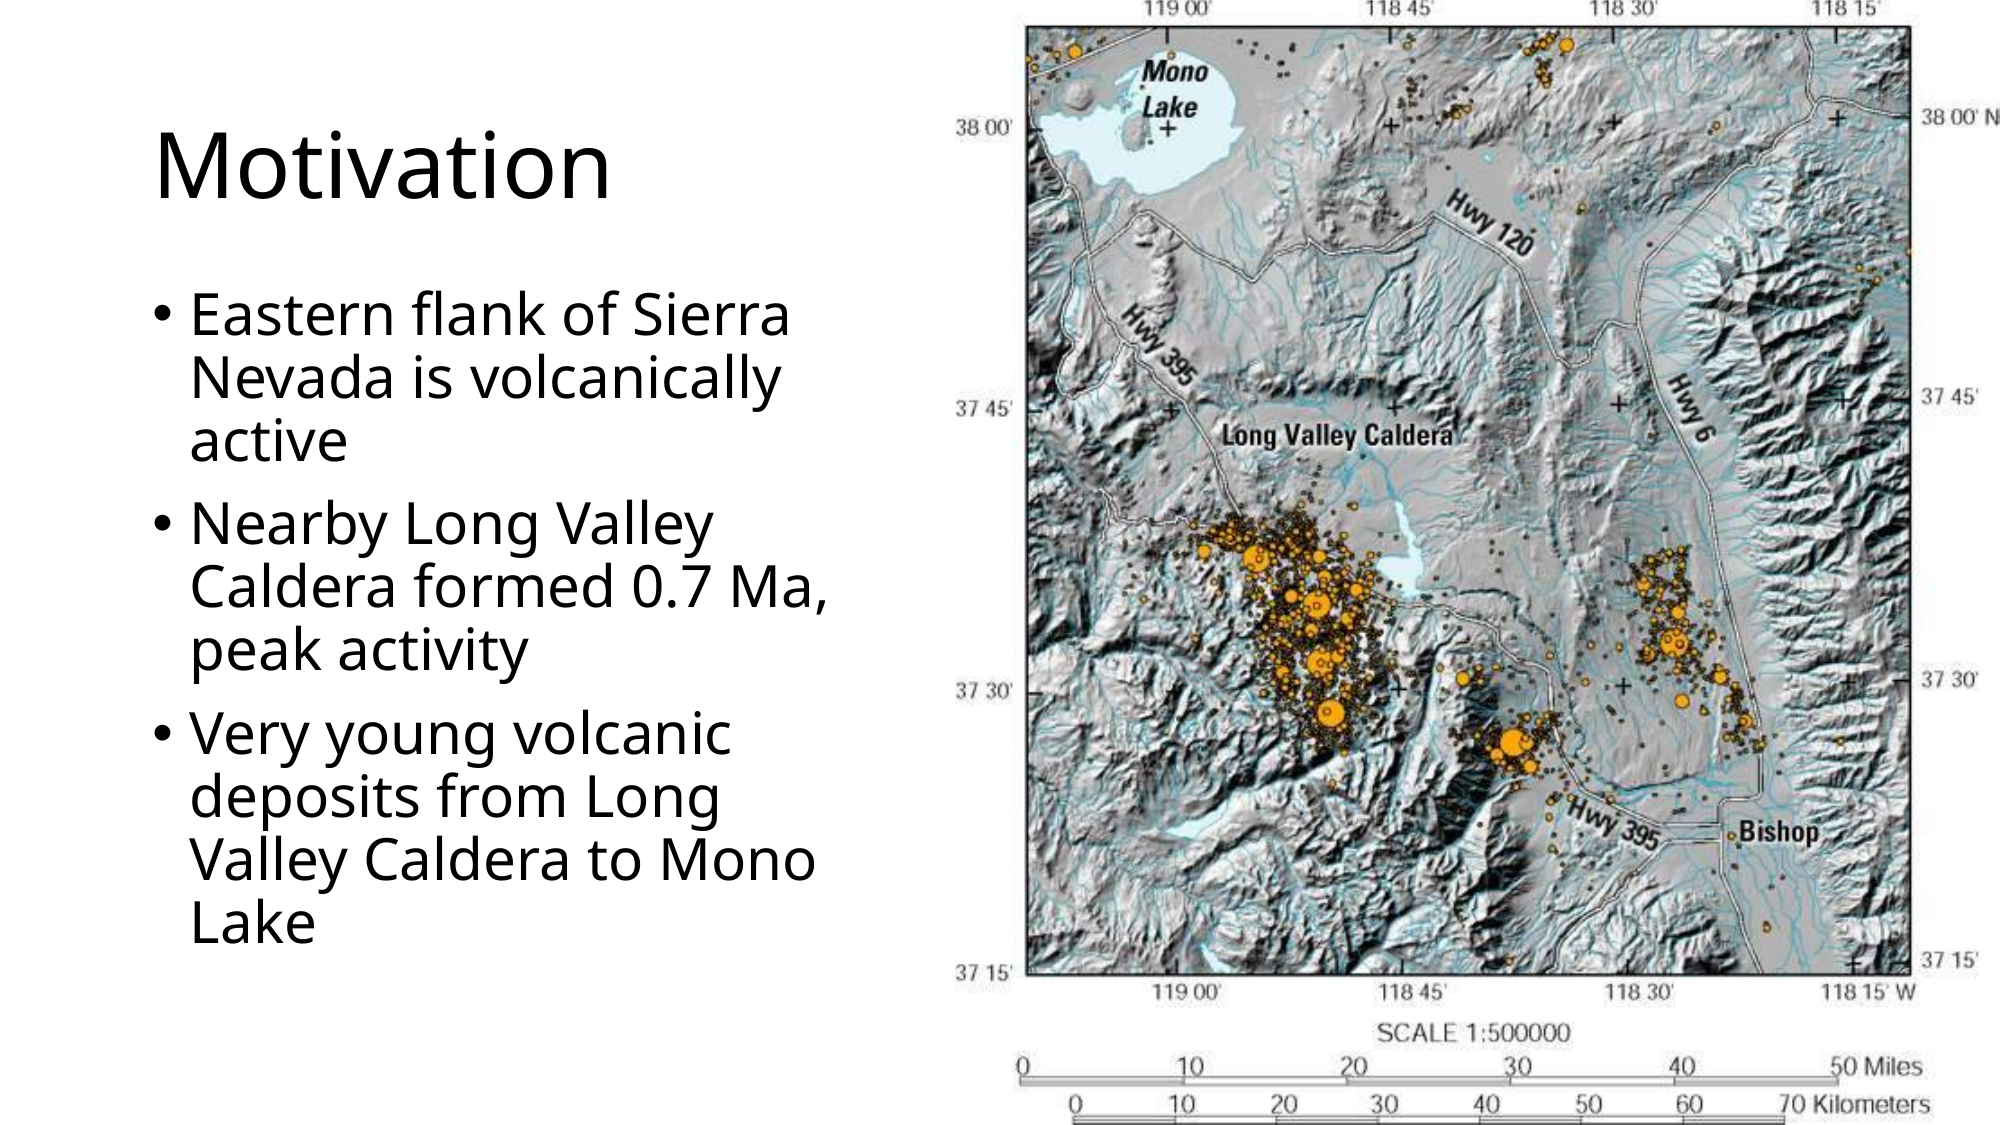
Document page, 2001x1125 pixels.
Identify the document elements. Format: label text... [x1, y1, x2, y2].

title Motivation [137, 59, 955, 278]
list Eastern flank of Sierra Nevada is volcanically active Nearby Long Valley Caldera formed 0.7 Ma, peak activity Very young volcanic deposits from Long Valley Caldera to Mono Lake [137, 277, 872, 992]
picture [955, 0, 2000, 1125]
